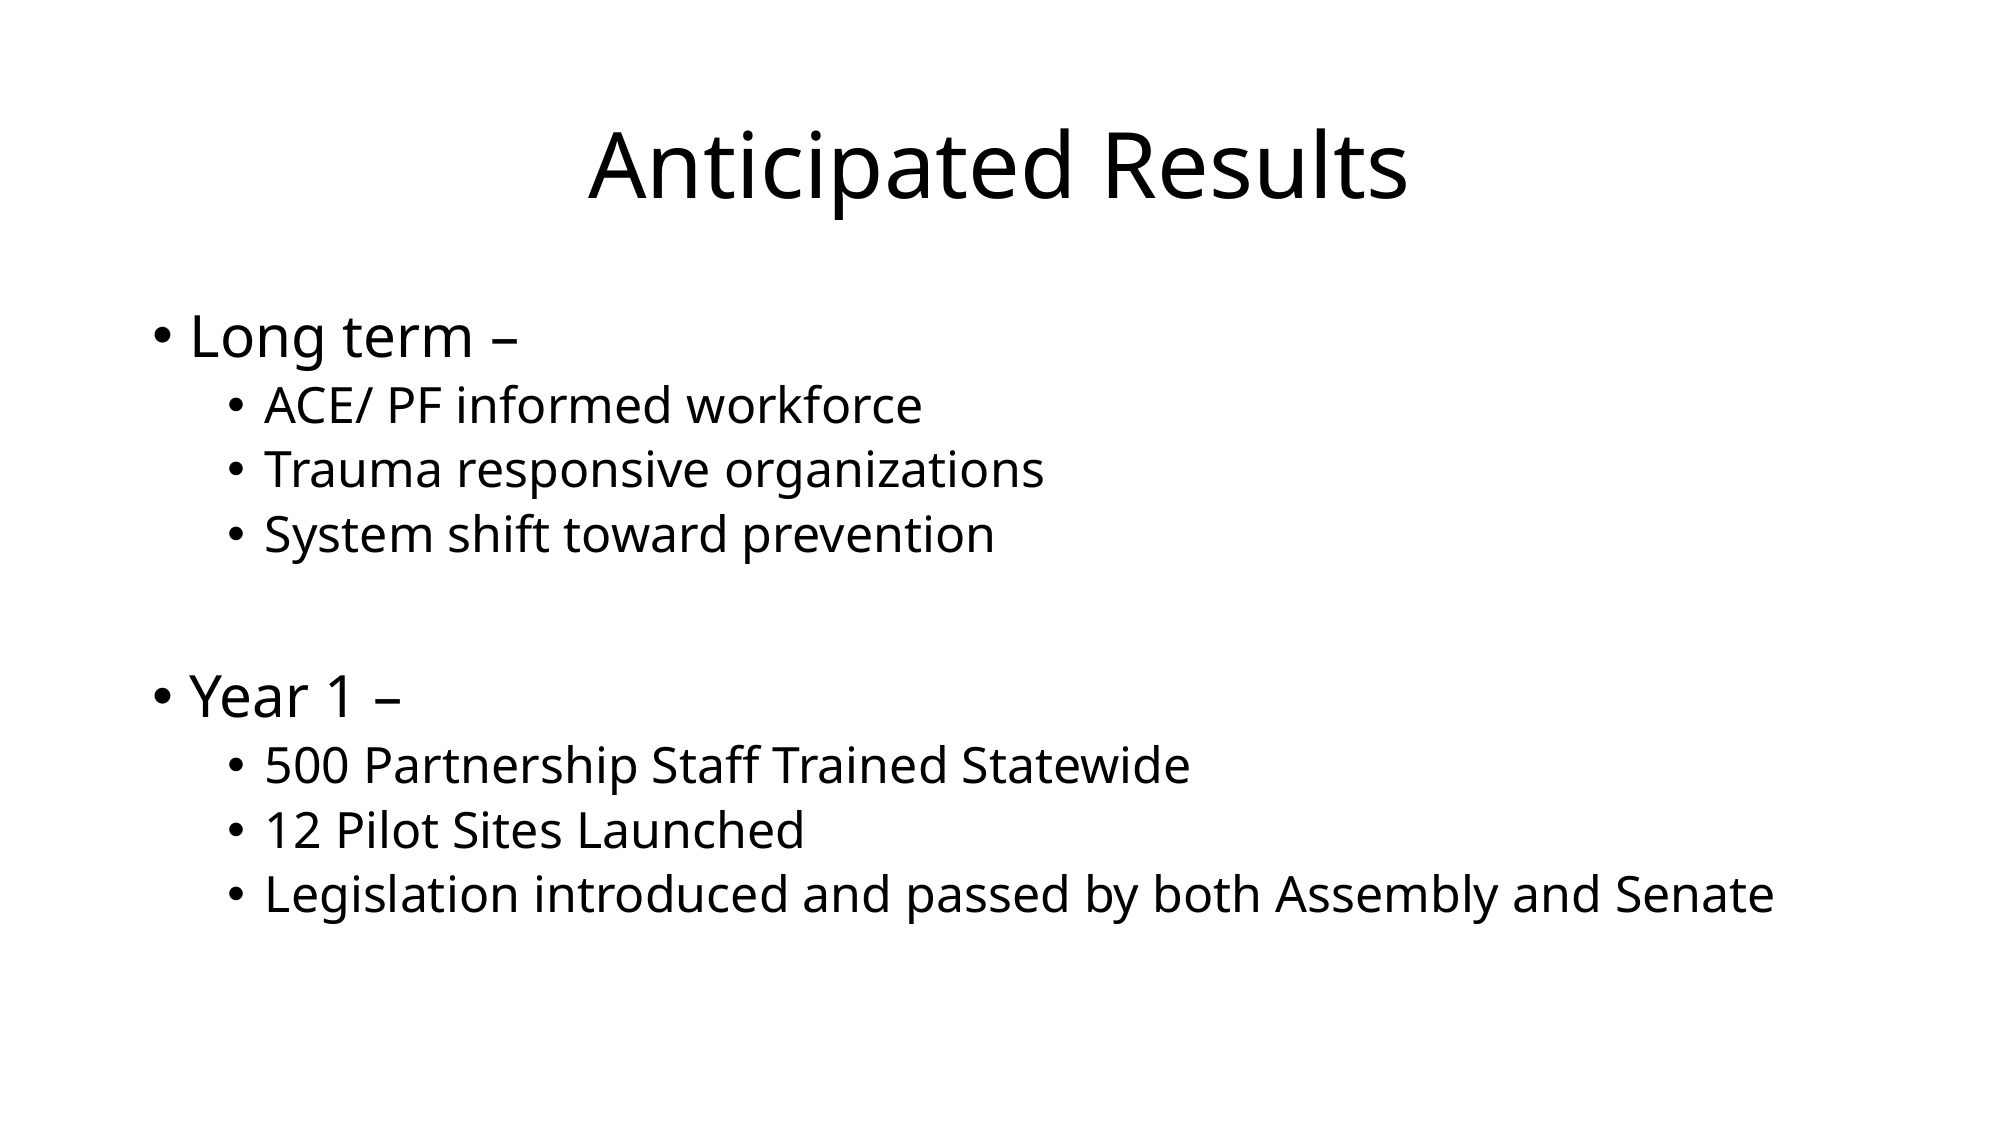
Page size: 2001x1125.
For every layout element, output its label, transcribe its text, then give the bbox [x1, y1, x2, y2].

title Anticipated Results [137, 59, 1863, 278]
list Long term – ACE/ PF informed workforce Trauma responsive organizations System shift toward prevention Year 1 – 500 Partnership Staff Trained Statewide 12 Pilot Sites Launched Legislation introduced and passed by both Assembly and Senate [137, 299, 1863, 1014]
